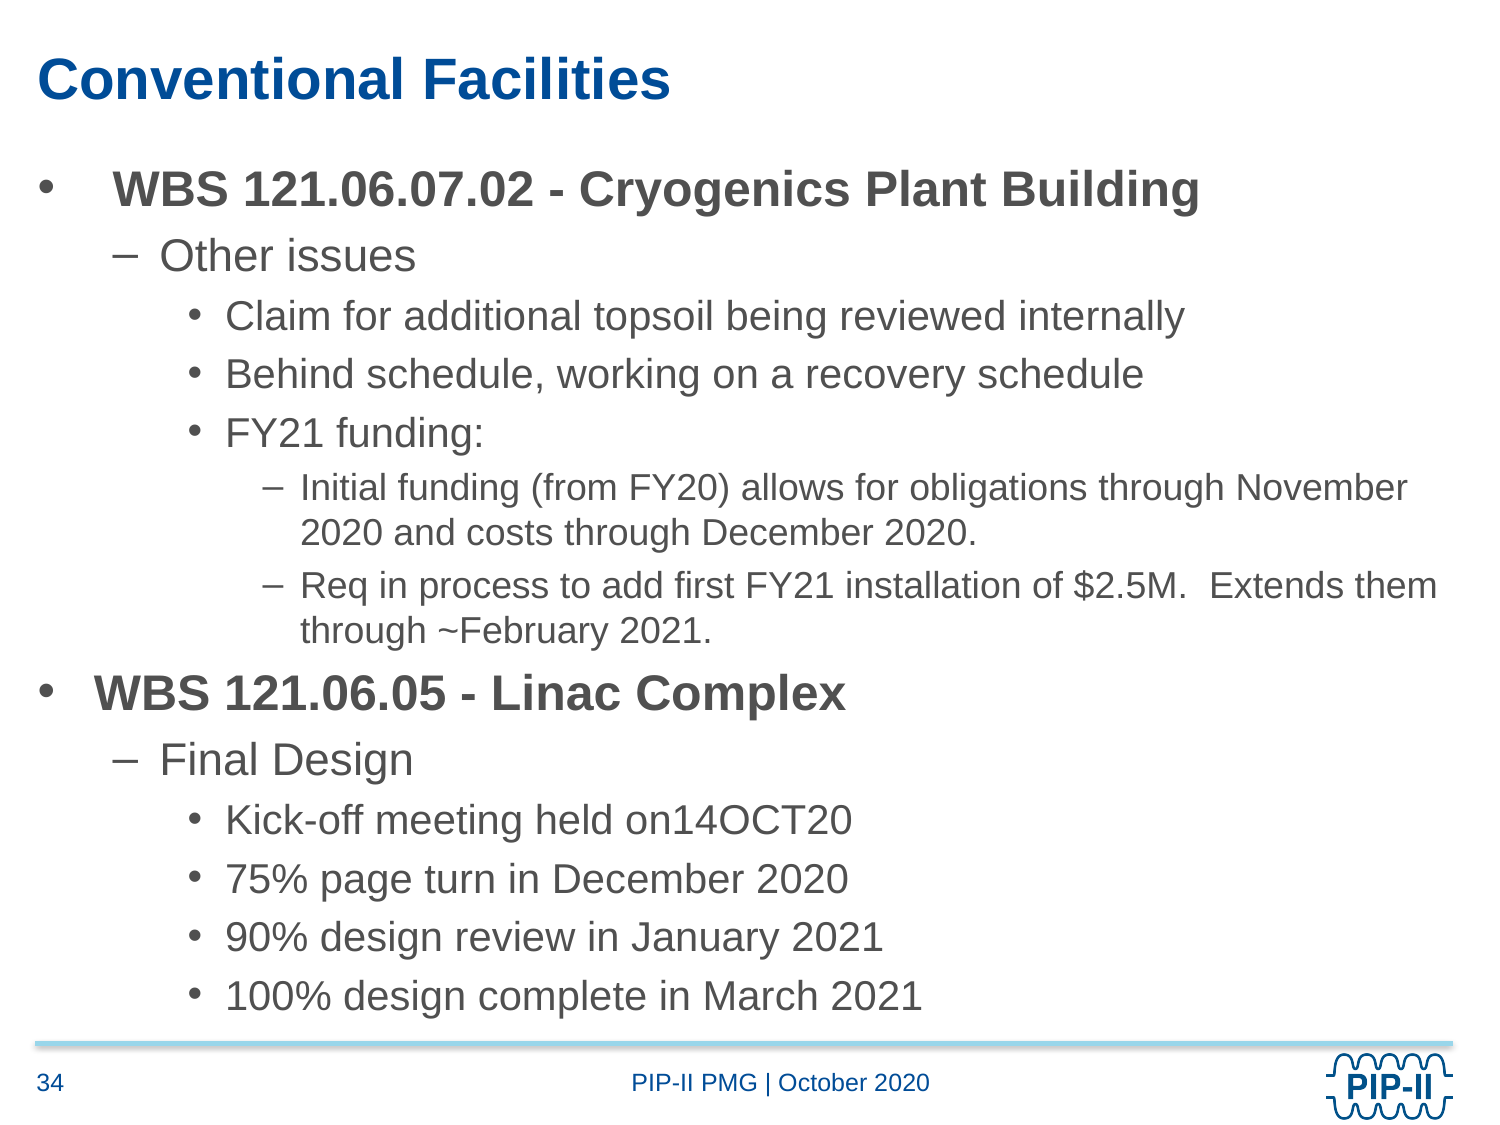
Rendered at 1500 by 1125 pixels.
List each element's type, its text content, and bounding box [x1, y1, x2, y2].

title Conventional Facilities [37, 41, 1463, 112]
slide_number 34 [36, 1066, 105, 1106]
list WBS 121.06.07.02 - Cryogenics Plant Building Other issues Claim for additional topsoil being reviewed internally Behind schedule, working on a recovery schedule FY21 funding: Initial funding (from FY20) allows for obligations through November 2020 and costs through December 2020. Req in process to add first FY21 installation of $2.5M. Extends them through ~February 2021. WBS 121.06.05 - Linac Complex Final Design Kick-off meeting held on14OCT20 75% page turn in December 2020 90% design review in January 2021 100% design complete in March 2021 [37, 156, 1461, 1035]
footer PIP-II PMG | October 2020 [267, 1066, 1295, 1107]
picture [1326, 1053, 1453, 1120]
